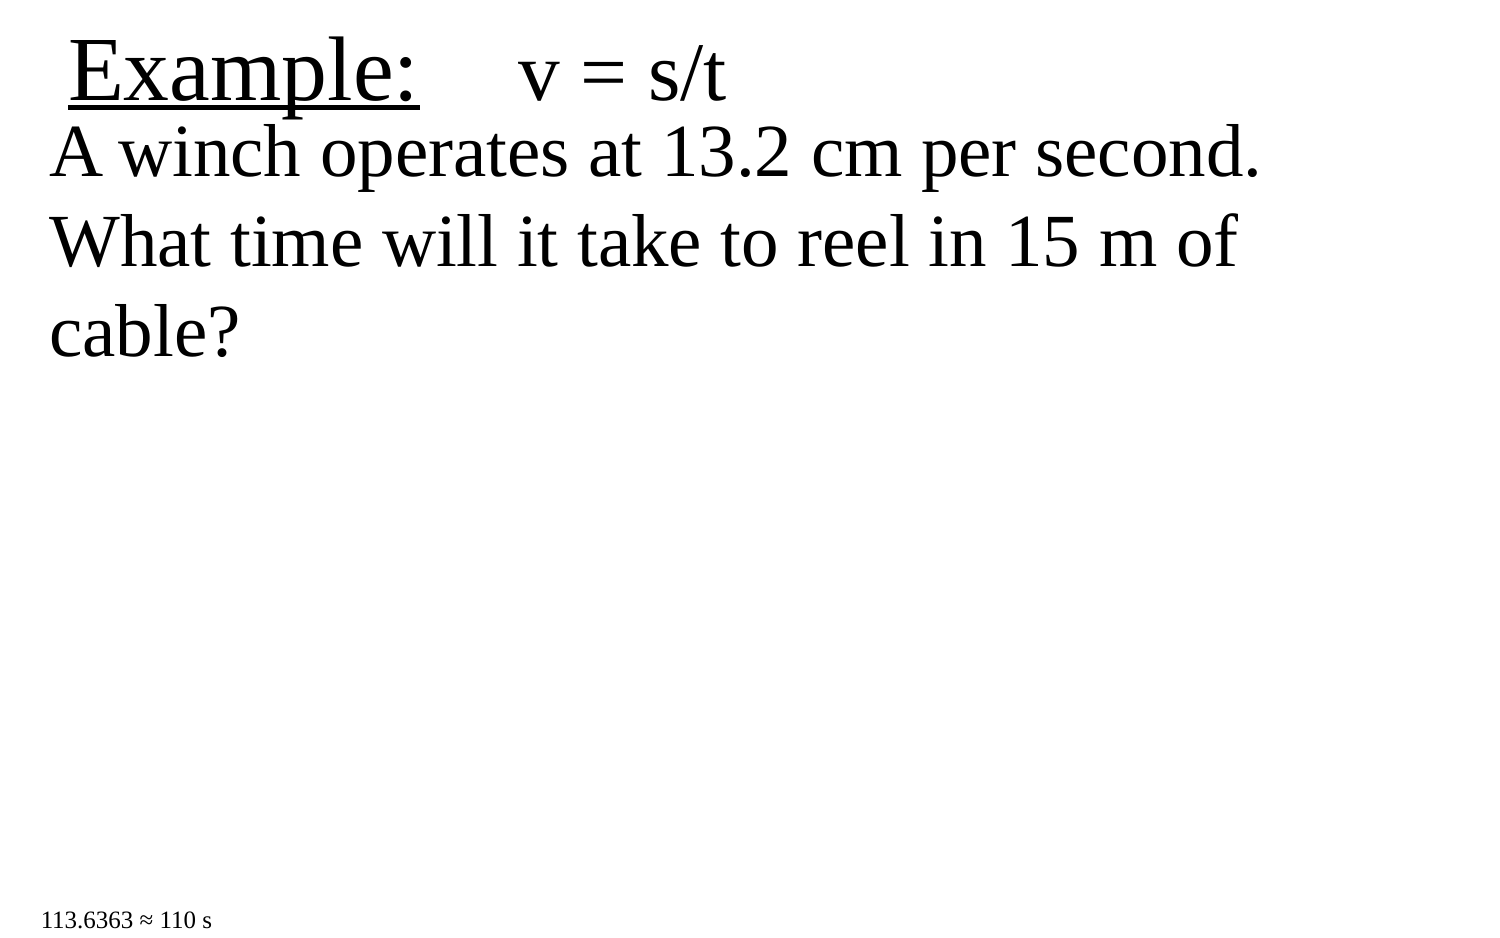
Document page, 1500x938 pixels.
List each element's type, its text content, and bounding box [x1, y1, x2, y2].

text_box Example: v = s/t [53, 1, 743, 93]
text_box A winch operates at 13.2 cm per second. What time will it take to reel in 15 m of cable? [34, 93, 1363, 379]
text_box 113.6363 ≈ 110 s [26, 895, 228, 938]
